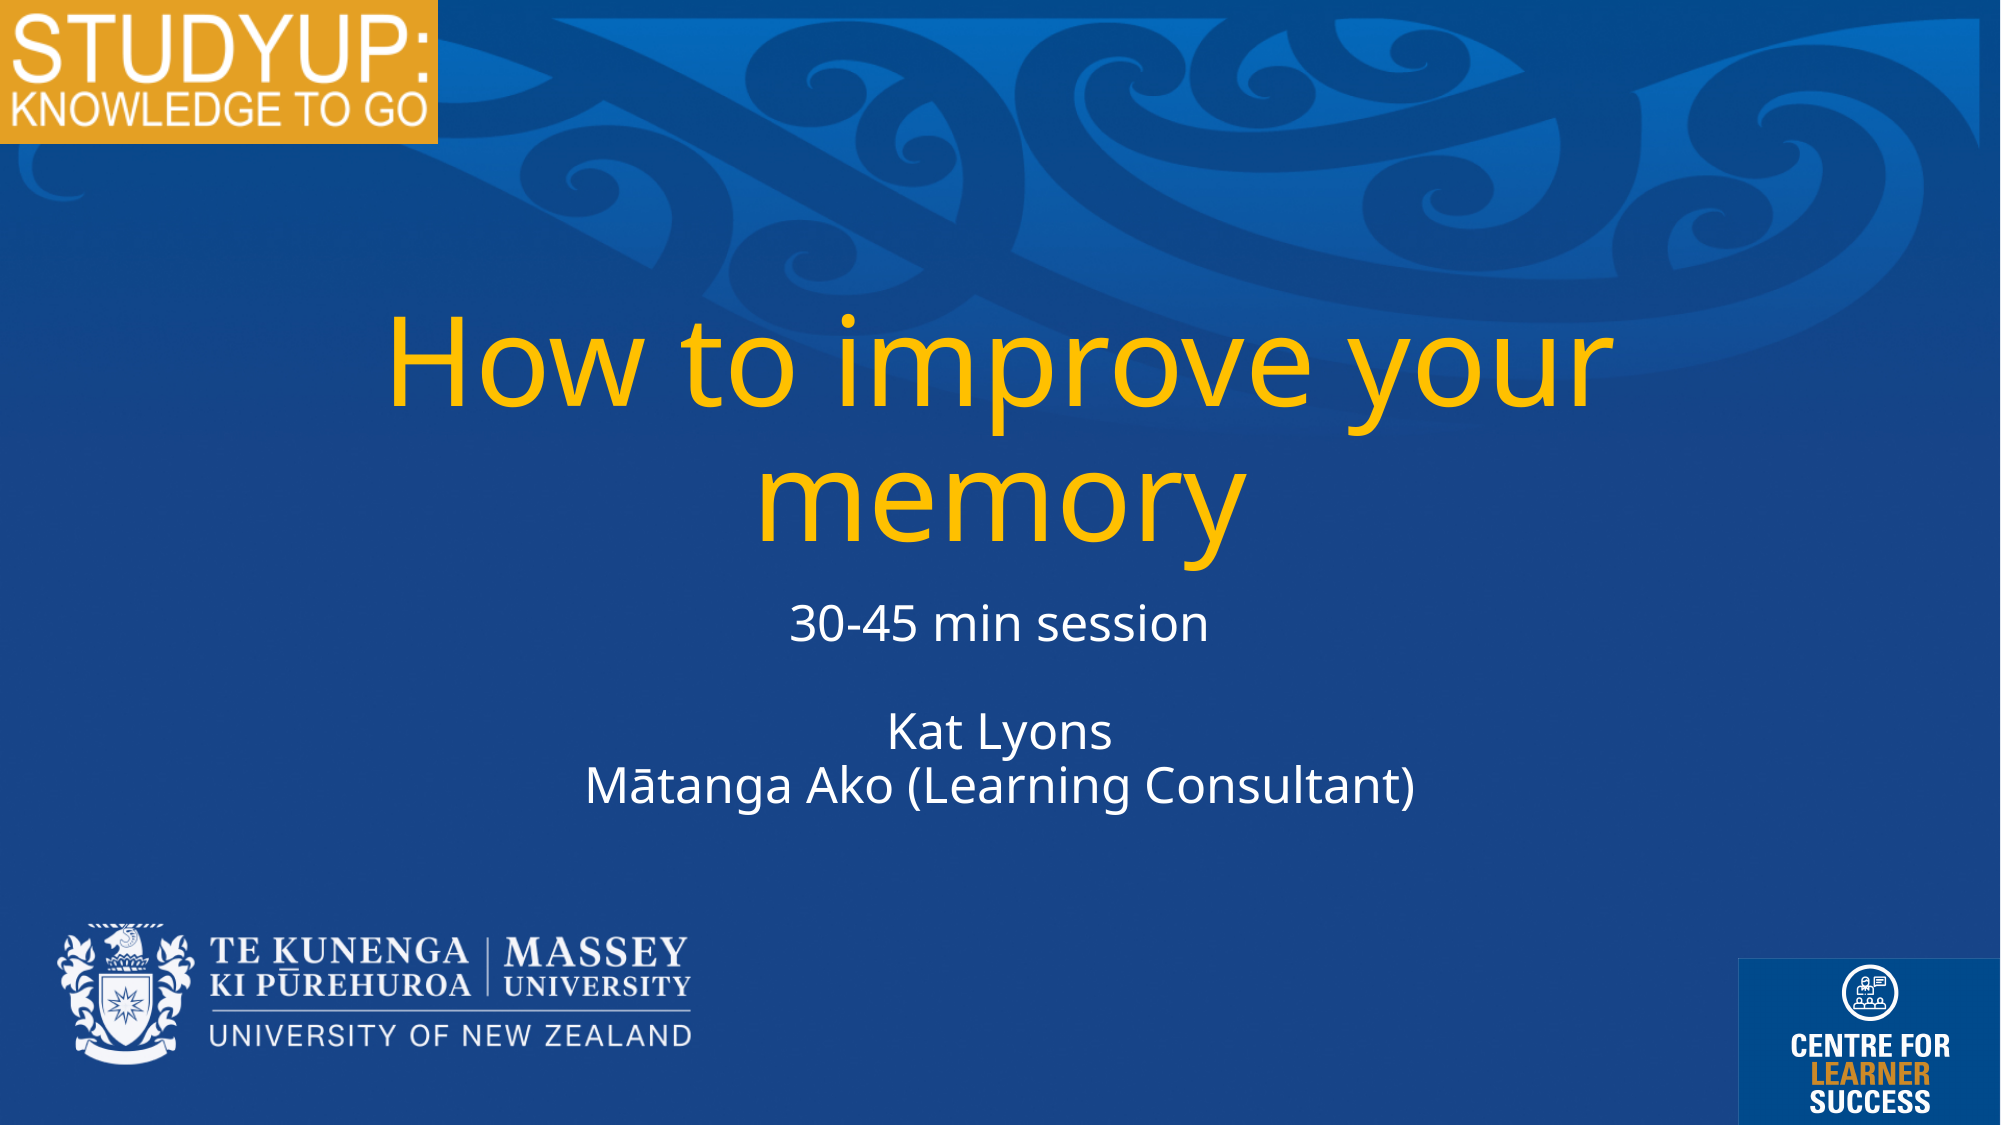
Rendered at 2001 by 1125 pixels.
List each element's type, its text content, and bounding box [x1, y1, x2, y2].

title How to improve your memory [249, 184, 1750, 576]
picture [0, 0, 2001, 1125]
subtitle 30-45 min session Kat Lyons Mātanga Ako (Learning Consultant) [249, 590, 1750, 863]
